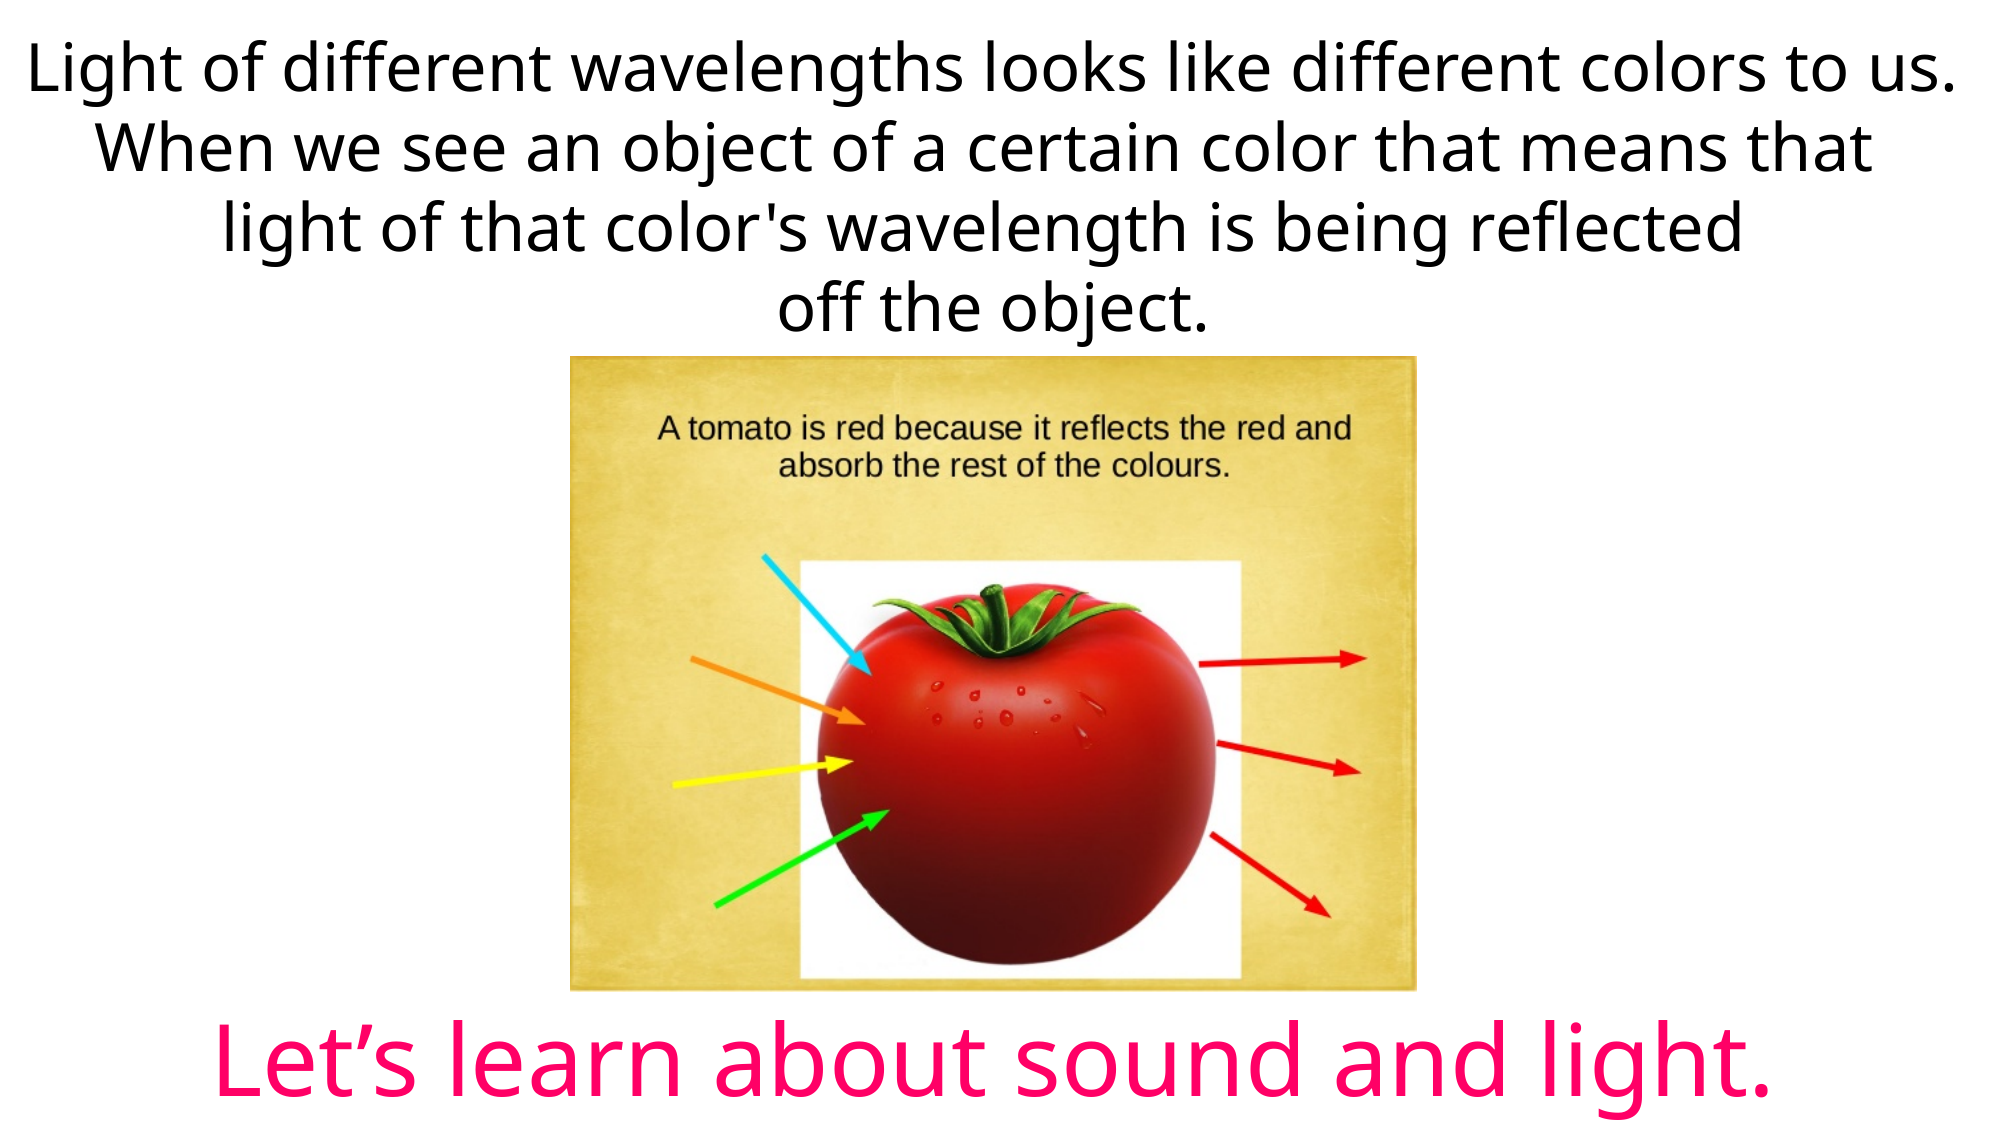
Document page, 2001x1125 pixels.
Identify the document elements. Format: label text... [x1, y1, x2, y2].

text_box Light of different wavelengths looks like different colors to us. When we see an object of a certain color that means that light of that color's wavelength is being reflected off the object. [10, 17, 1976, 353]
text_box Let’s learn about sound and light. [195, 988, 1792, 1124]
picture [570, 356, 1417, 992]
